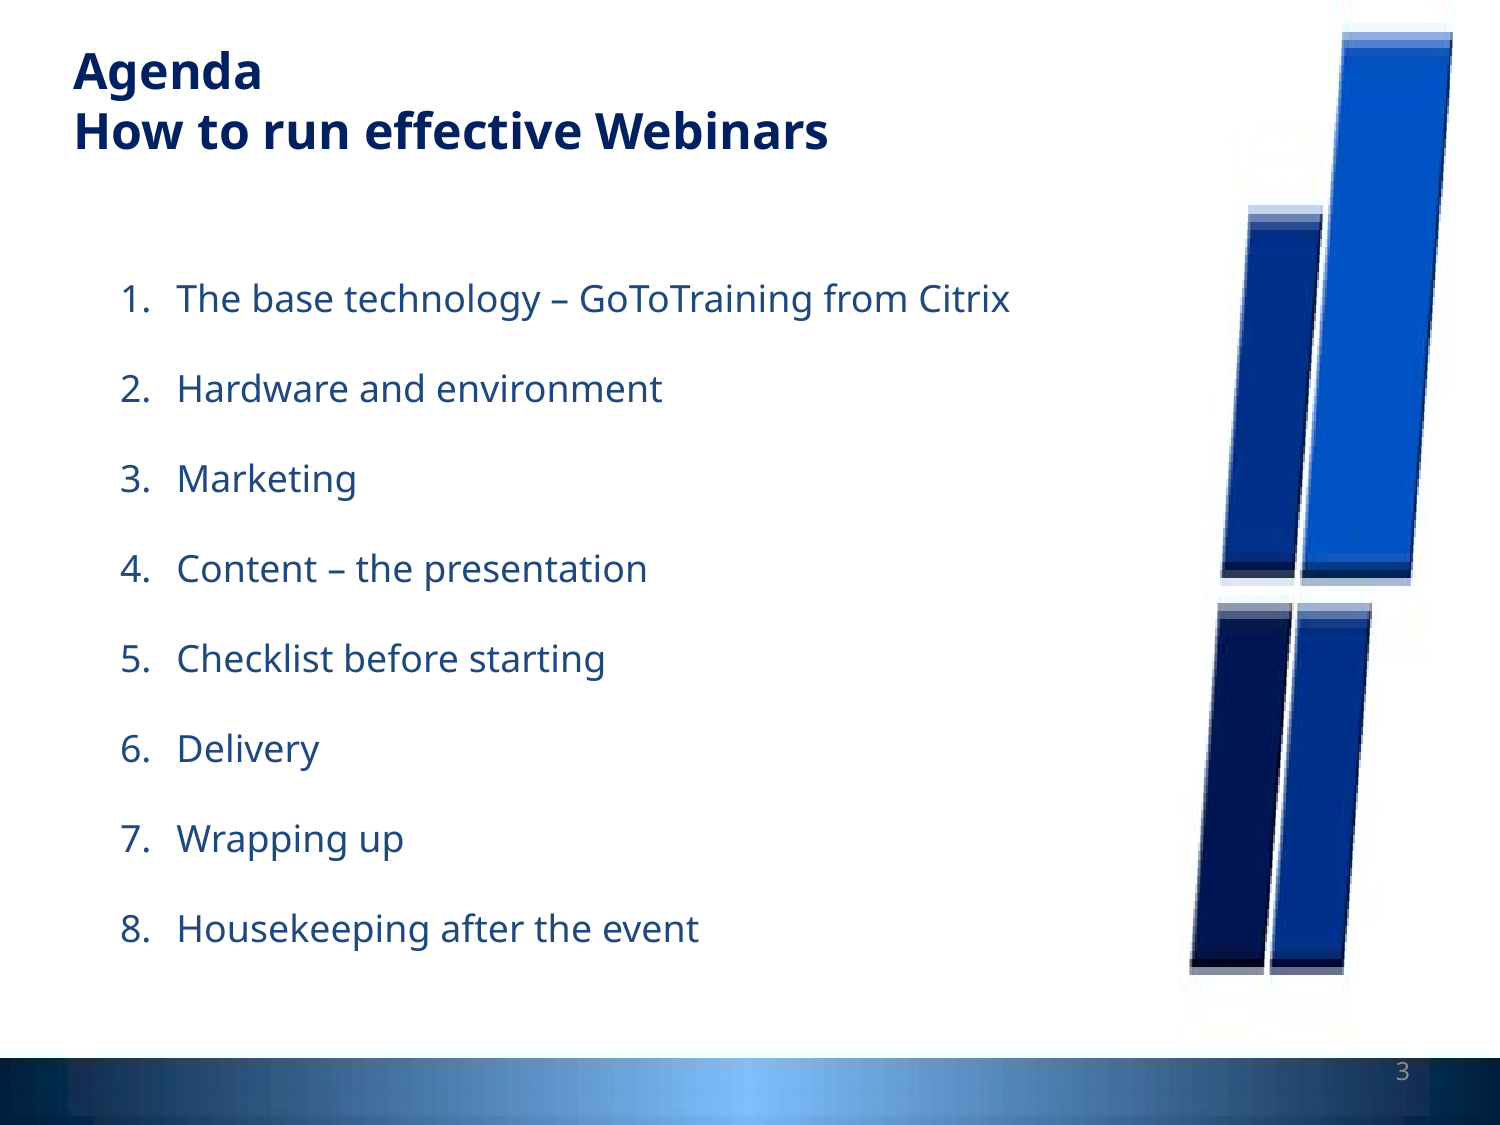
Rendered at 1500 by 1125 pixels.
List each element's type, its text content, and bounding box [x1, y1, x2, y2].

slide_number 3 [1074, 1042, 1425, 1103]
picture [0, 0, 1500, 1125]
text_box The base technology – GoToTraining from Citrix Hardware and environment Marketing Content – the presentation Checklist before starting Delivery Wrapping up Housekeeping after the event [105, 267, 1442, 957]
text_box Agenda How to run effective Webinars [58, 35, 1114, 164]
